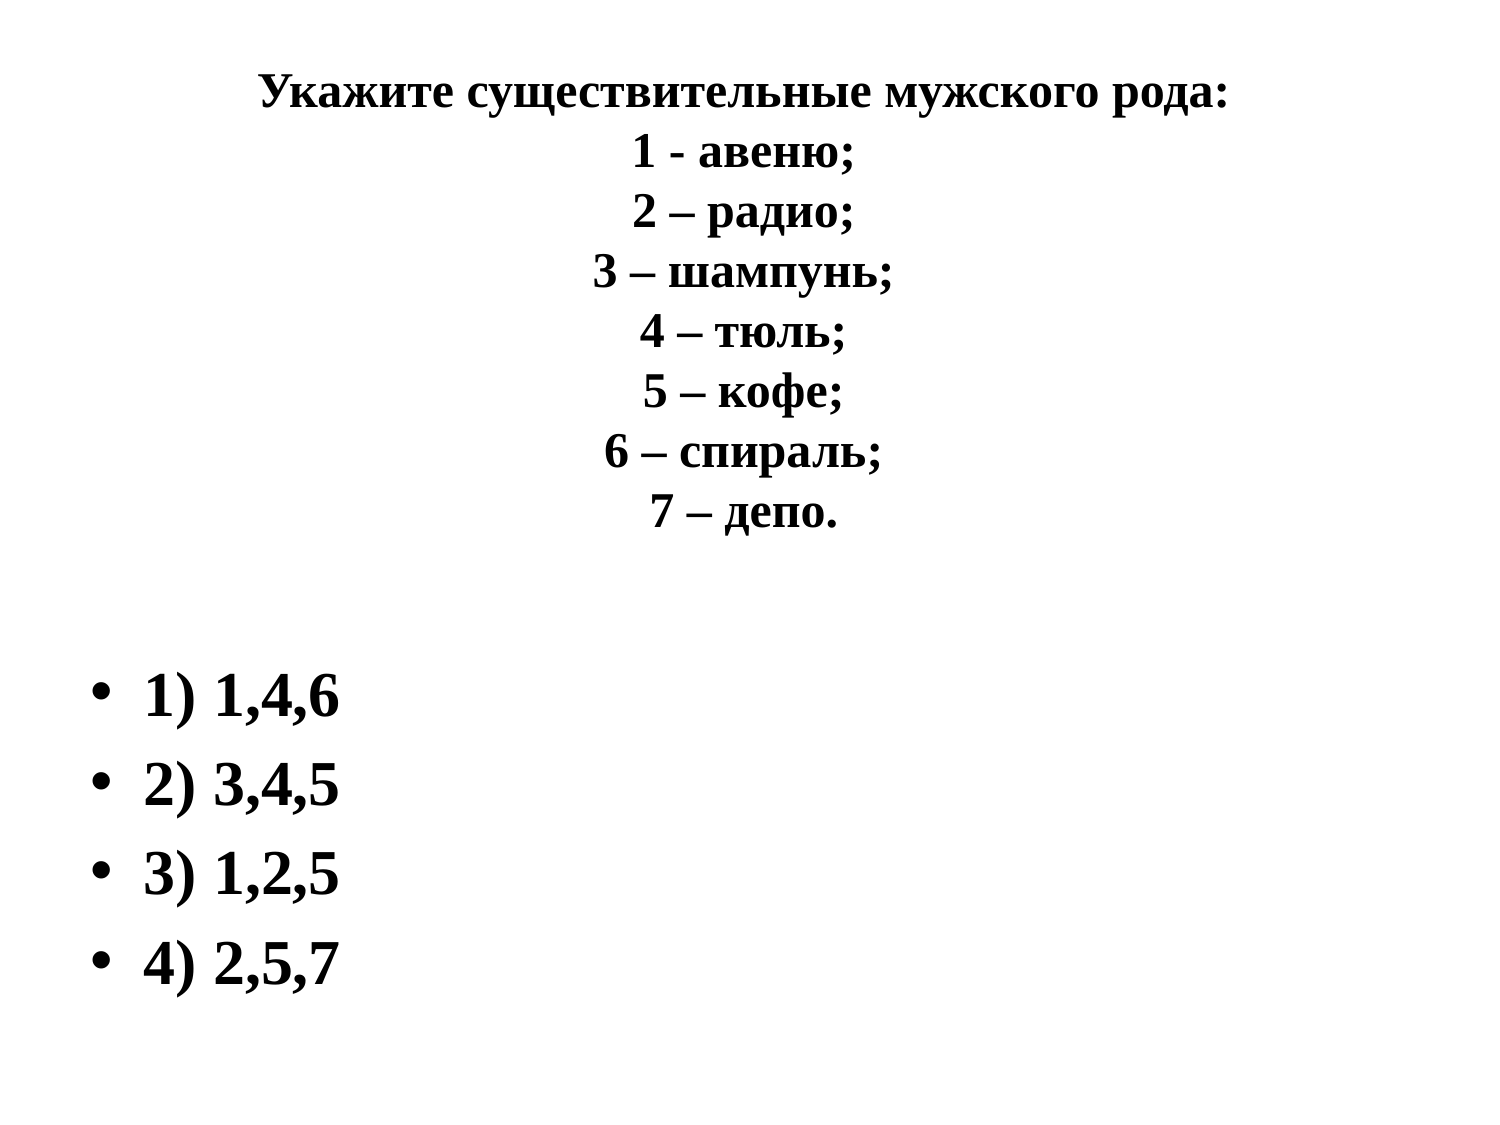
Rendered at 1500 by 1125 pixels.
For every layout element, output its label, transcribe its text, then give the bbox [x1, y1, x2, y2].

title Укажите существительные мужского рода: 1 - авеню; 2 – радио; 3 – шампунь; 4 – тюль; 5 – кофе; 6 – спираль; 7 – депо. [75, 45, 1425, 551]
list 1) 1,4,6 2) 3,4,5 3) 1,2,5 4) 2,5,7 [75, 644, 1425, 1005]
